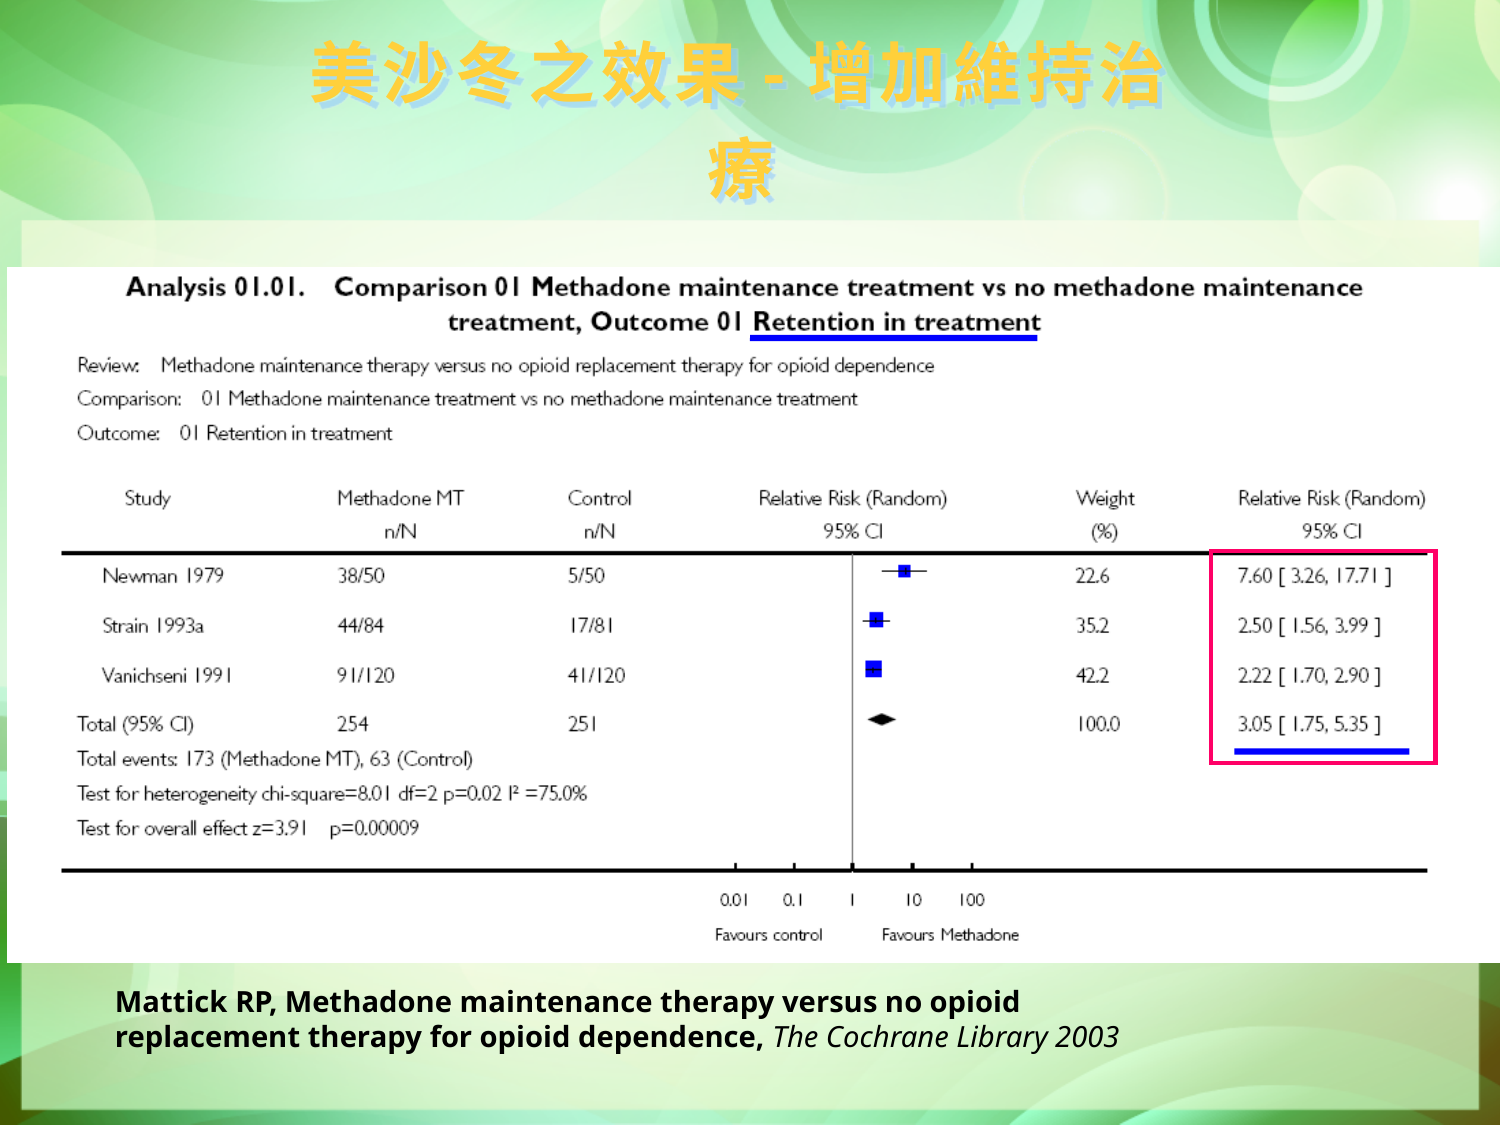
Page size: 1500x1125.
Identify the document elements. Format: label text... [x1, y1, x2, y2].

picture [0, 0, 1500, 1125]
title 美沙冬的使用與特殊族群 [277, 13, 1215, 221]
title 美沙冬之效果-增加維持治療 [271, 7, 1211, 215]
text_box Mattick RP, Methadone maintenance therapy versus no opioid replacement therapy for opioid dependence, The Cochrane Library 2003 [100, 976, 1270, 1061]
